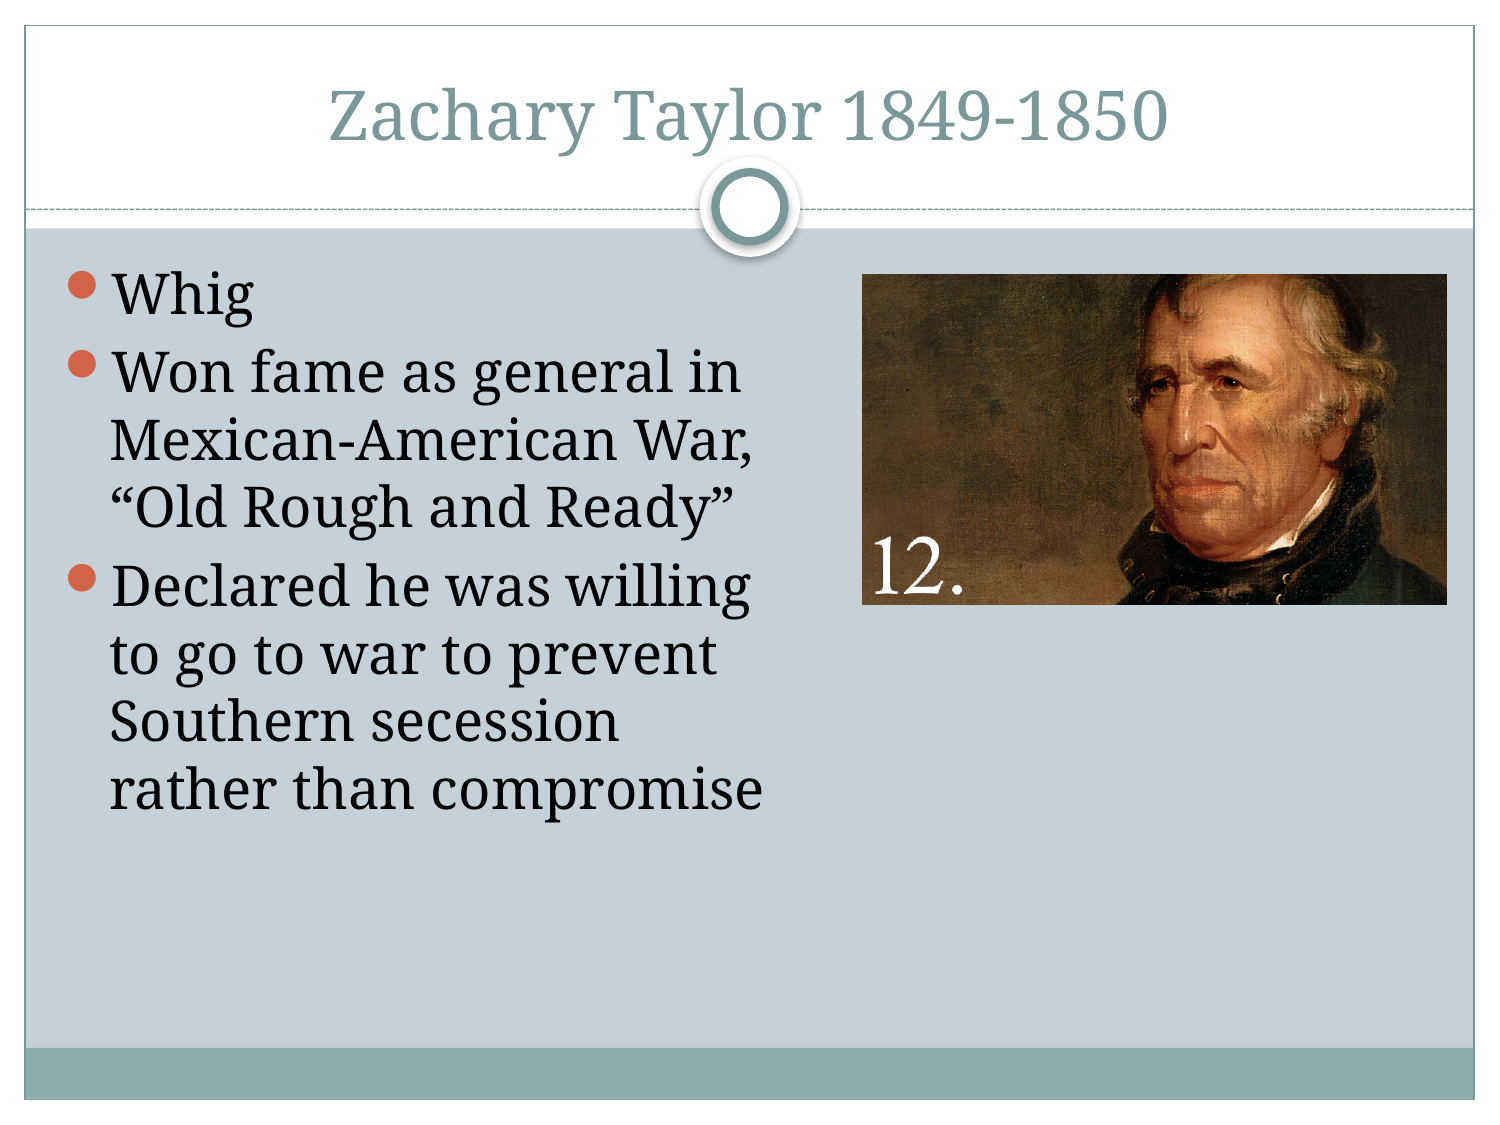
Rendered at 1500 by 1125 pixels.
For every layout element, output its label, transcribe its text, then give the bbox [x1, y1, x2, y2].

list Whig Won fame as general in Mexican-American War, “Old Rough and Ready” Declared he was willing to go to war to prevent Southern secession rather than compromise [49, 250, 800, 1001]
picture [862, 274, 1447, 606]
title Zachary Taylor 1849-1850 [49, 37, 1450, 162]
